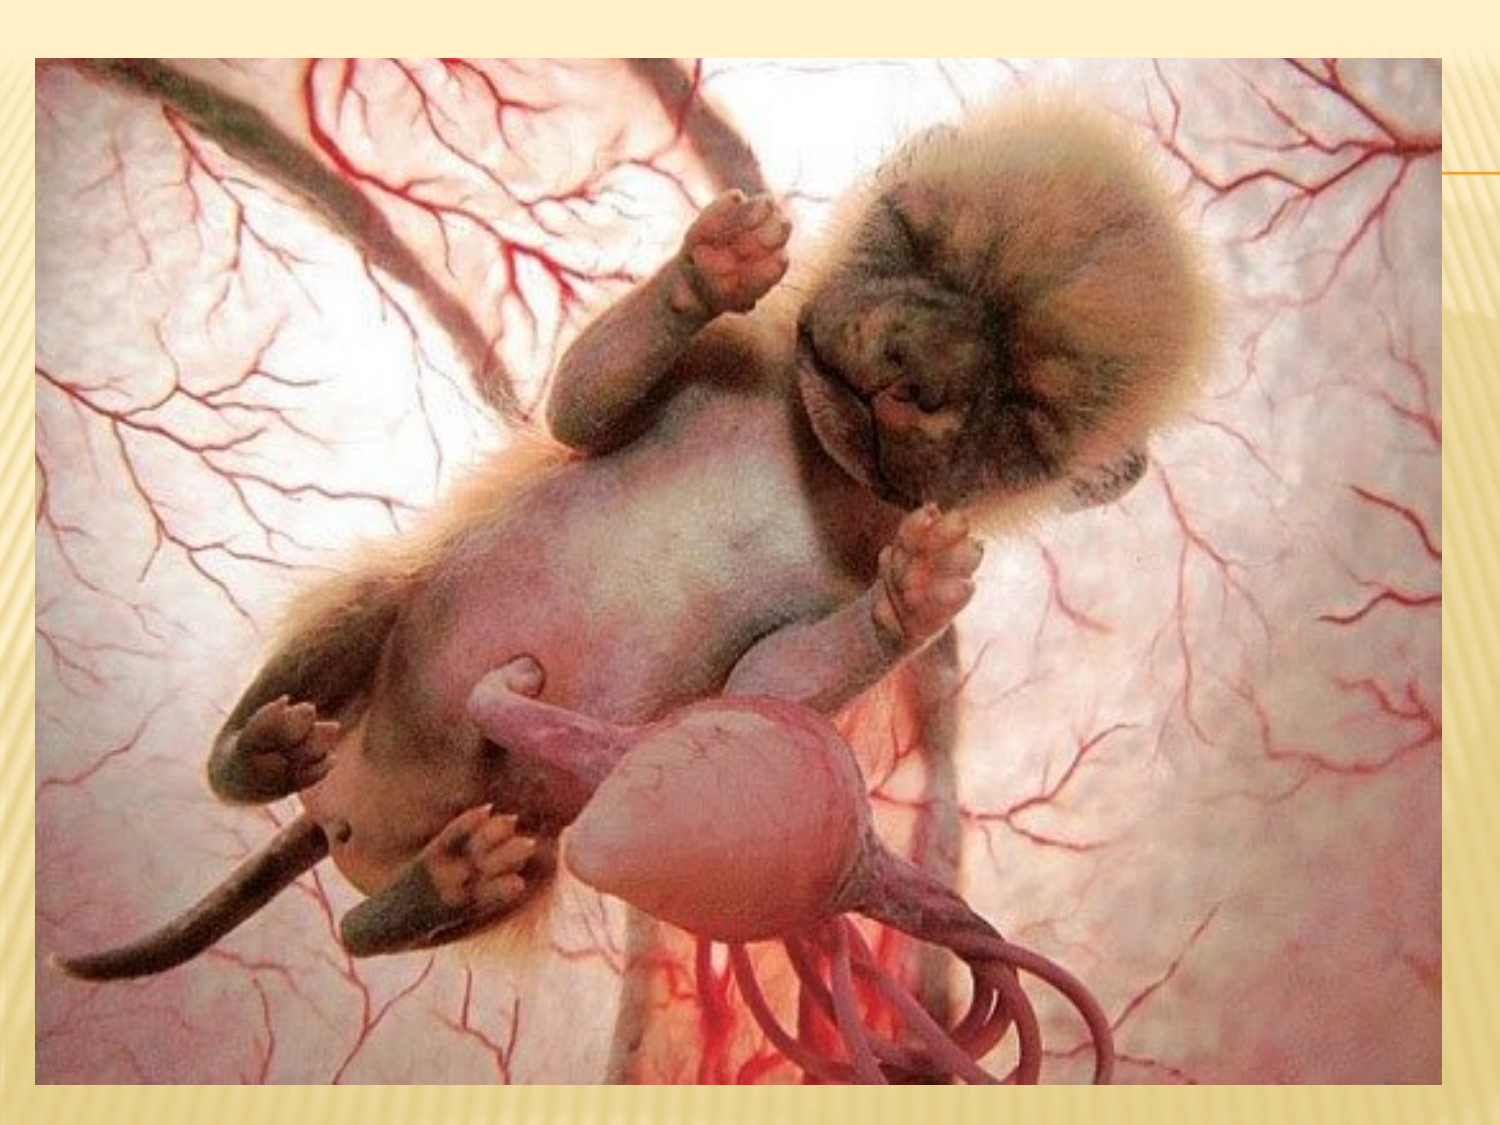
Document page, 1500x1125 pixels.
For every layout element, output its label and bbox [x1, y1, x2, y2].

list [34, 58, 1442, 1085]
